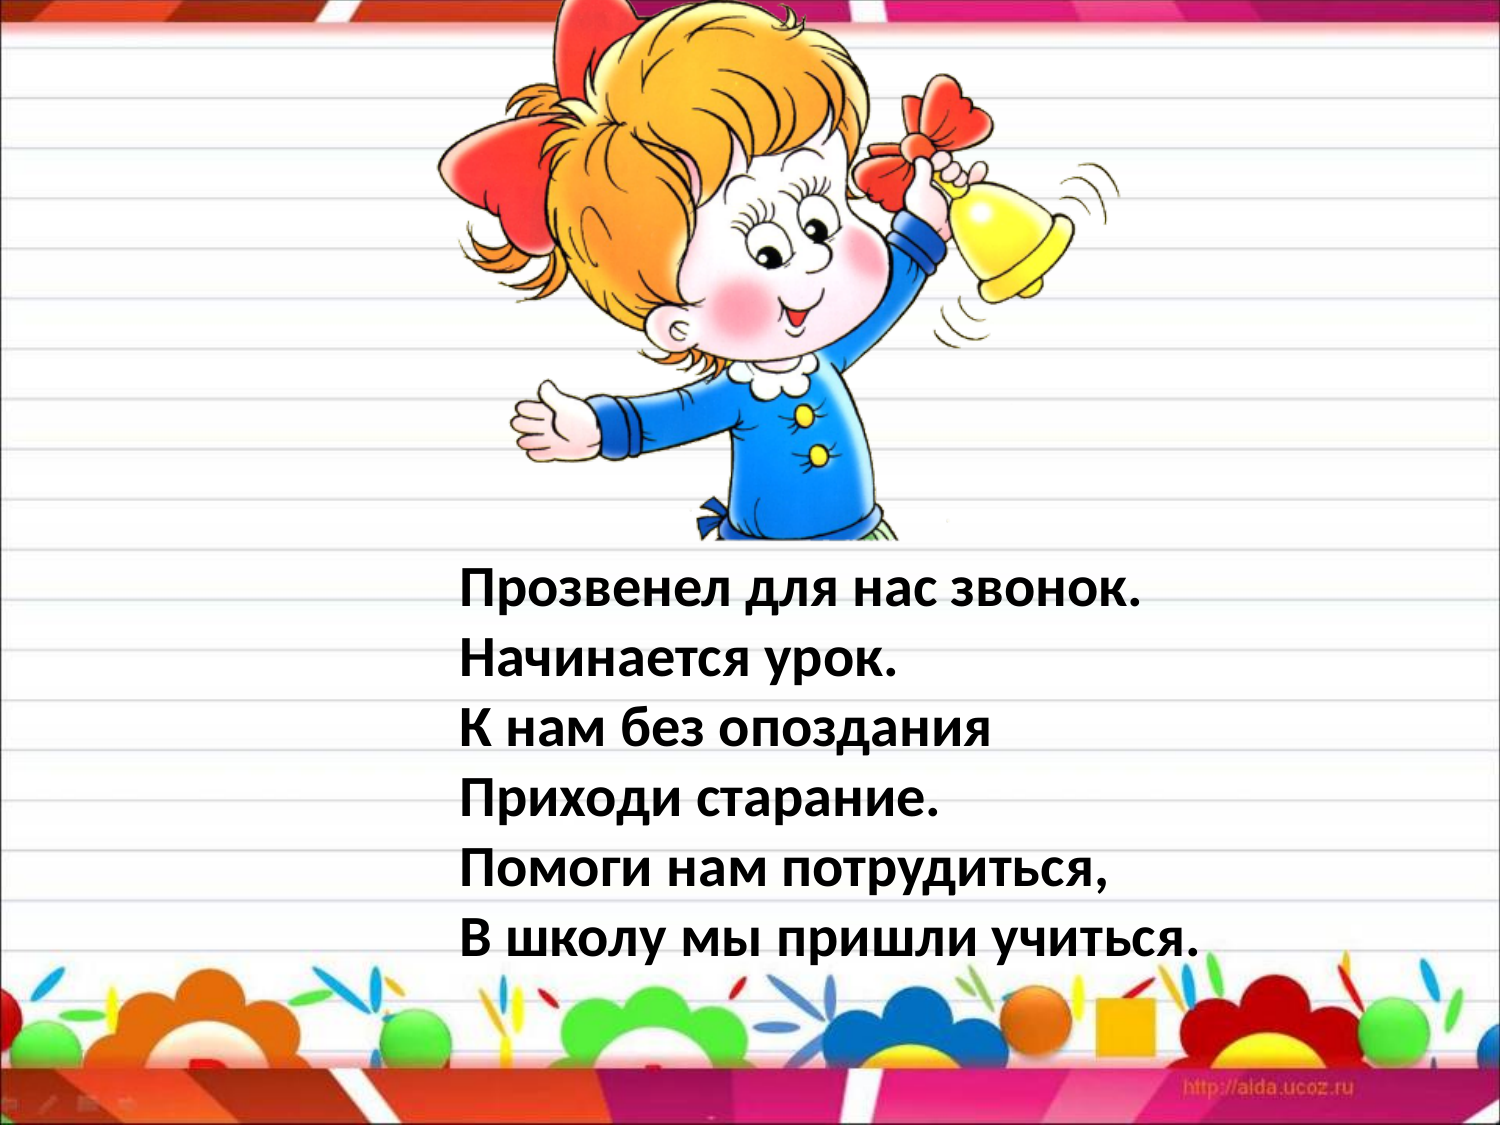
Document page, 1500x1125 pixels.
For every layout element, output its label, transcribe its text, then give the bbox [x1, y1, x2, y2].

text_box Прозвенел для нас звонок. Начинается урок. К нам без опоздания Приходи старание. Помоги нам потрудиться, В школу мы пришли учиться. [444, 541, 1343, 976]
picture [0, 0, 1500, 1125]
